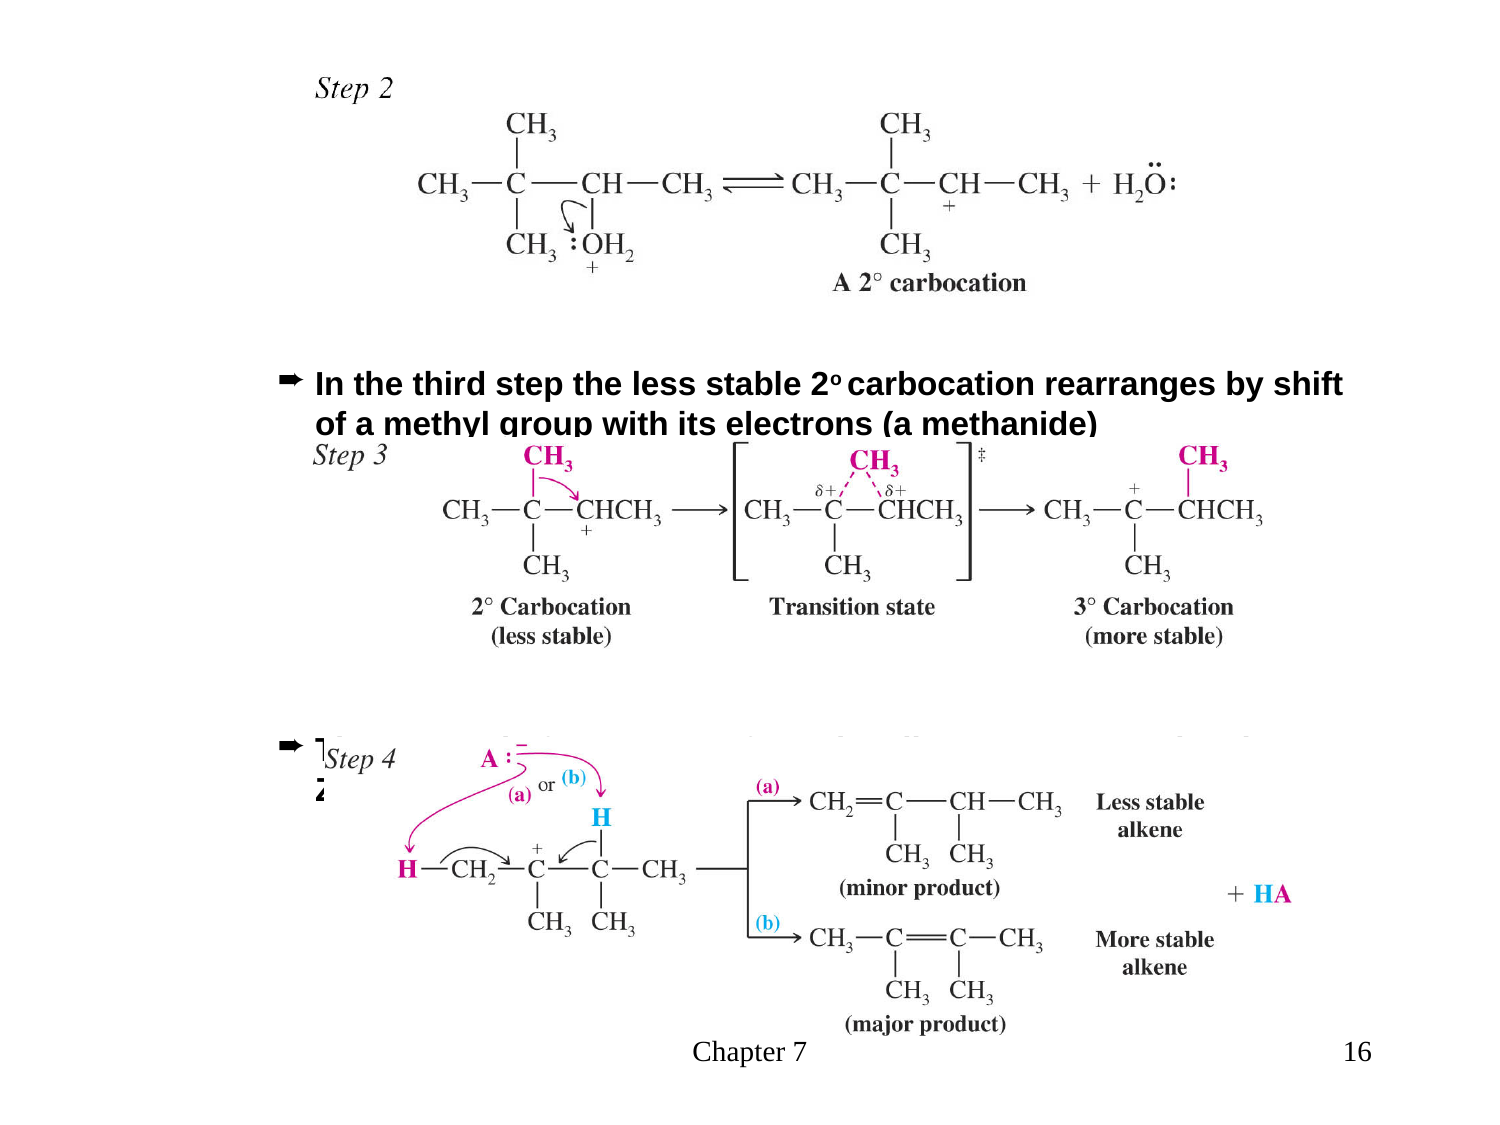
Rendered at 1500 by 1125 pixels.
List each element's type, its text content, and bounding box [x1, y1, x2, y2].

footer Chapter 7 [512, 1044, 988, 1101]
picture [312, 74, 1176, 297]
slide_number 16 [1074, 1024, 1388, 1101]
list In the third step the less stable 2o carbocation rearranges by shift of a methyl group with its electrons (a methanide) This is called a 1,2 shift The removal of a proton to form the alkene occurs to give the Zaitzev (most substituted) product as the major one [112, 99, 1388, 1001]
picture [312, 437, 1263, 649]
picture [324, 737, 1292, 1036]
